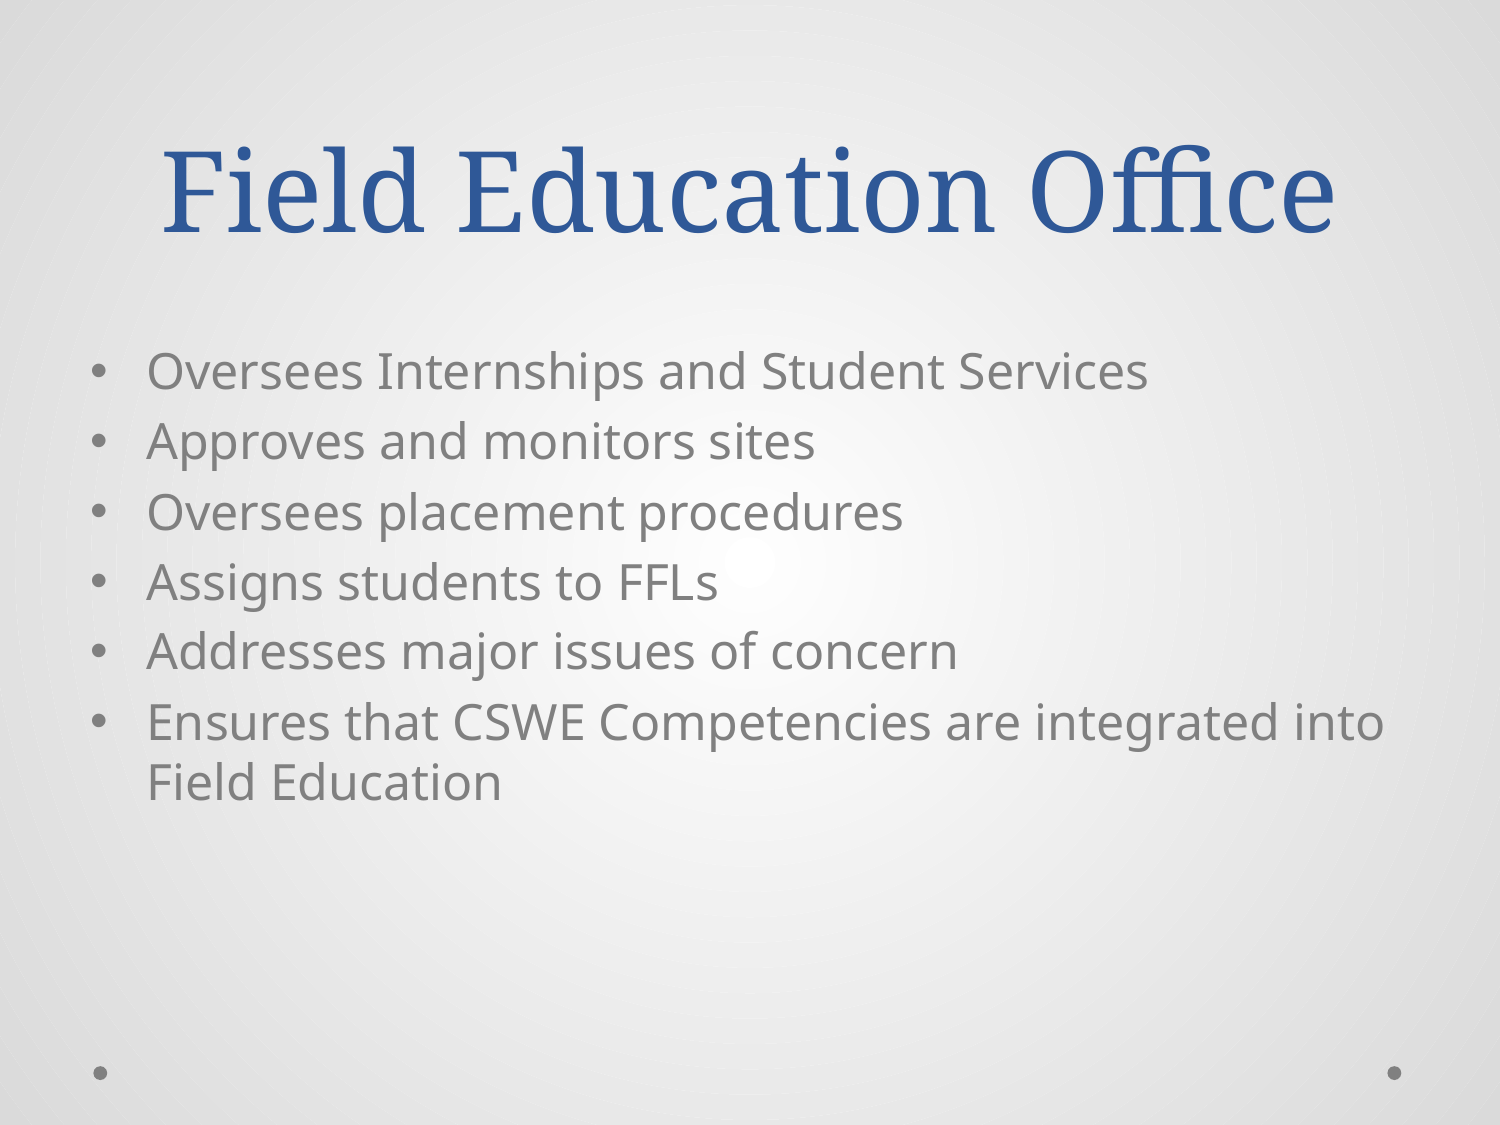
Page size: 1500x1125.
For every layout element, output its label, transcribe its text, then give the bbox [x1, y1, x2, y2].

list Oversees Internships and Student Services Approves and monitors sites Oversees placement procedures Assigns students to FFLs Addresses major issues of concern Ensures that CSWE Competencies are integrated into Field Education [75, 262, 1425, 1005]
title Field Education Office [75, 0, 1425, 262]
